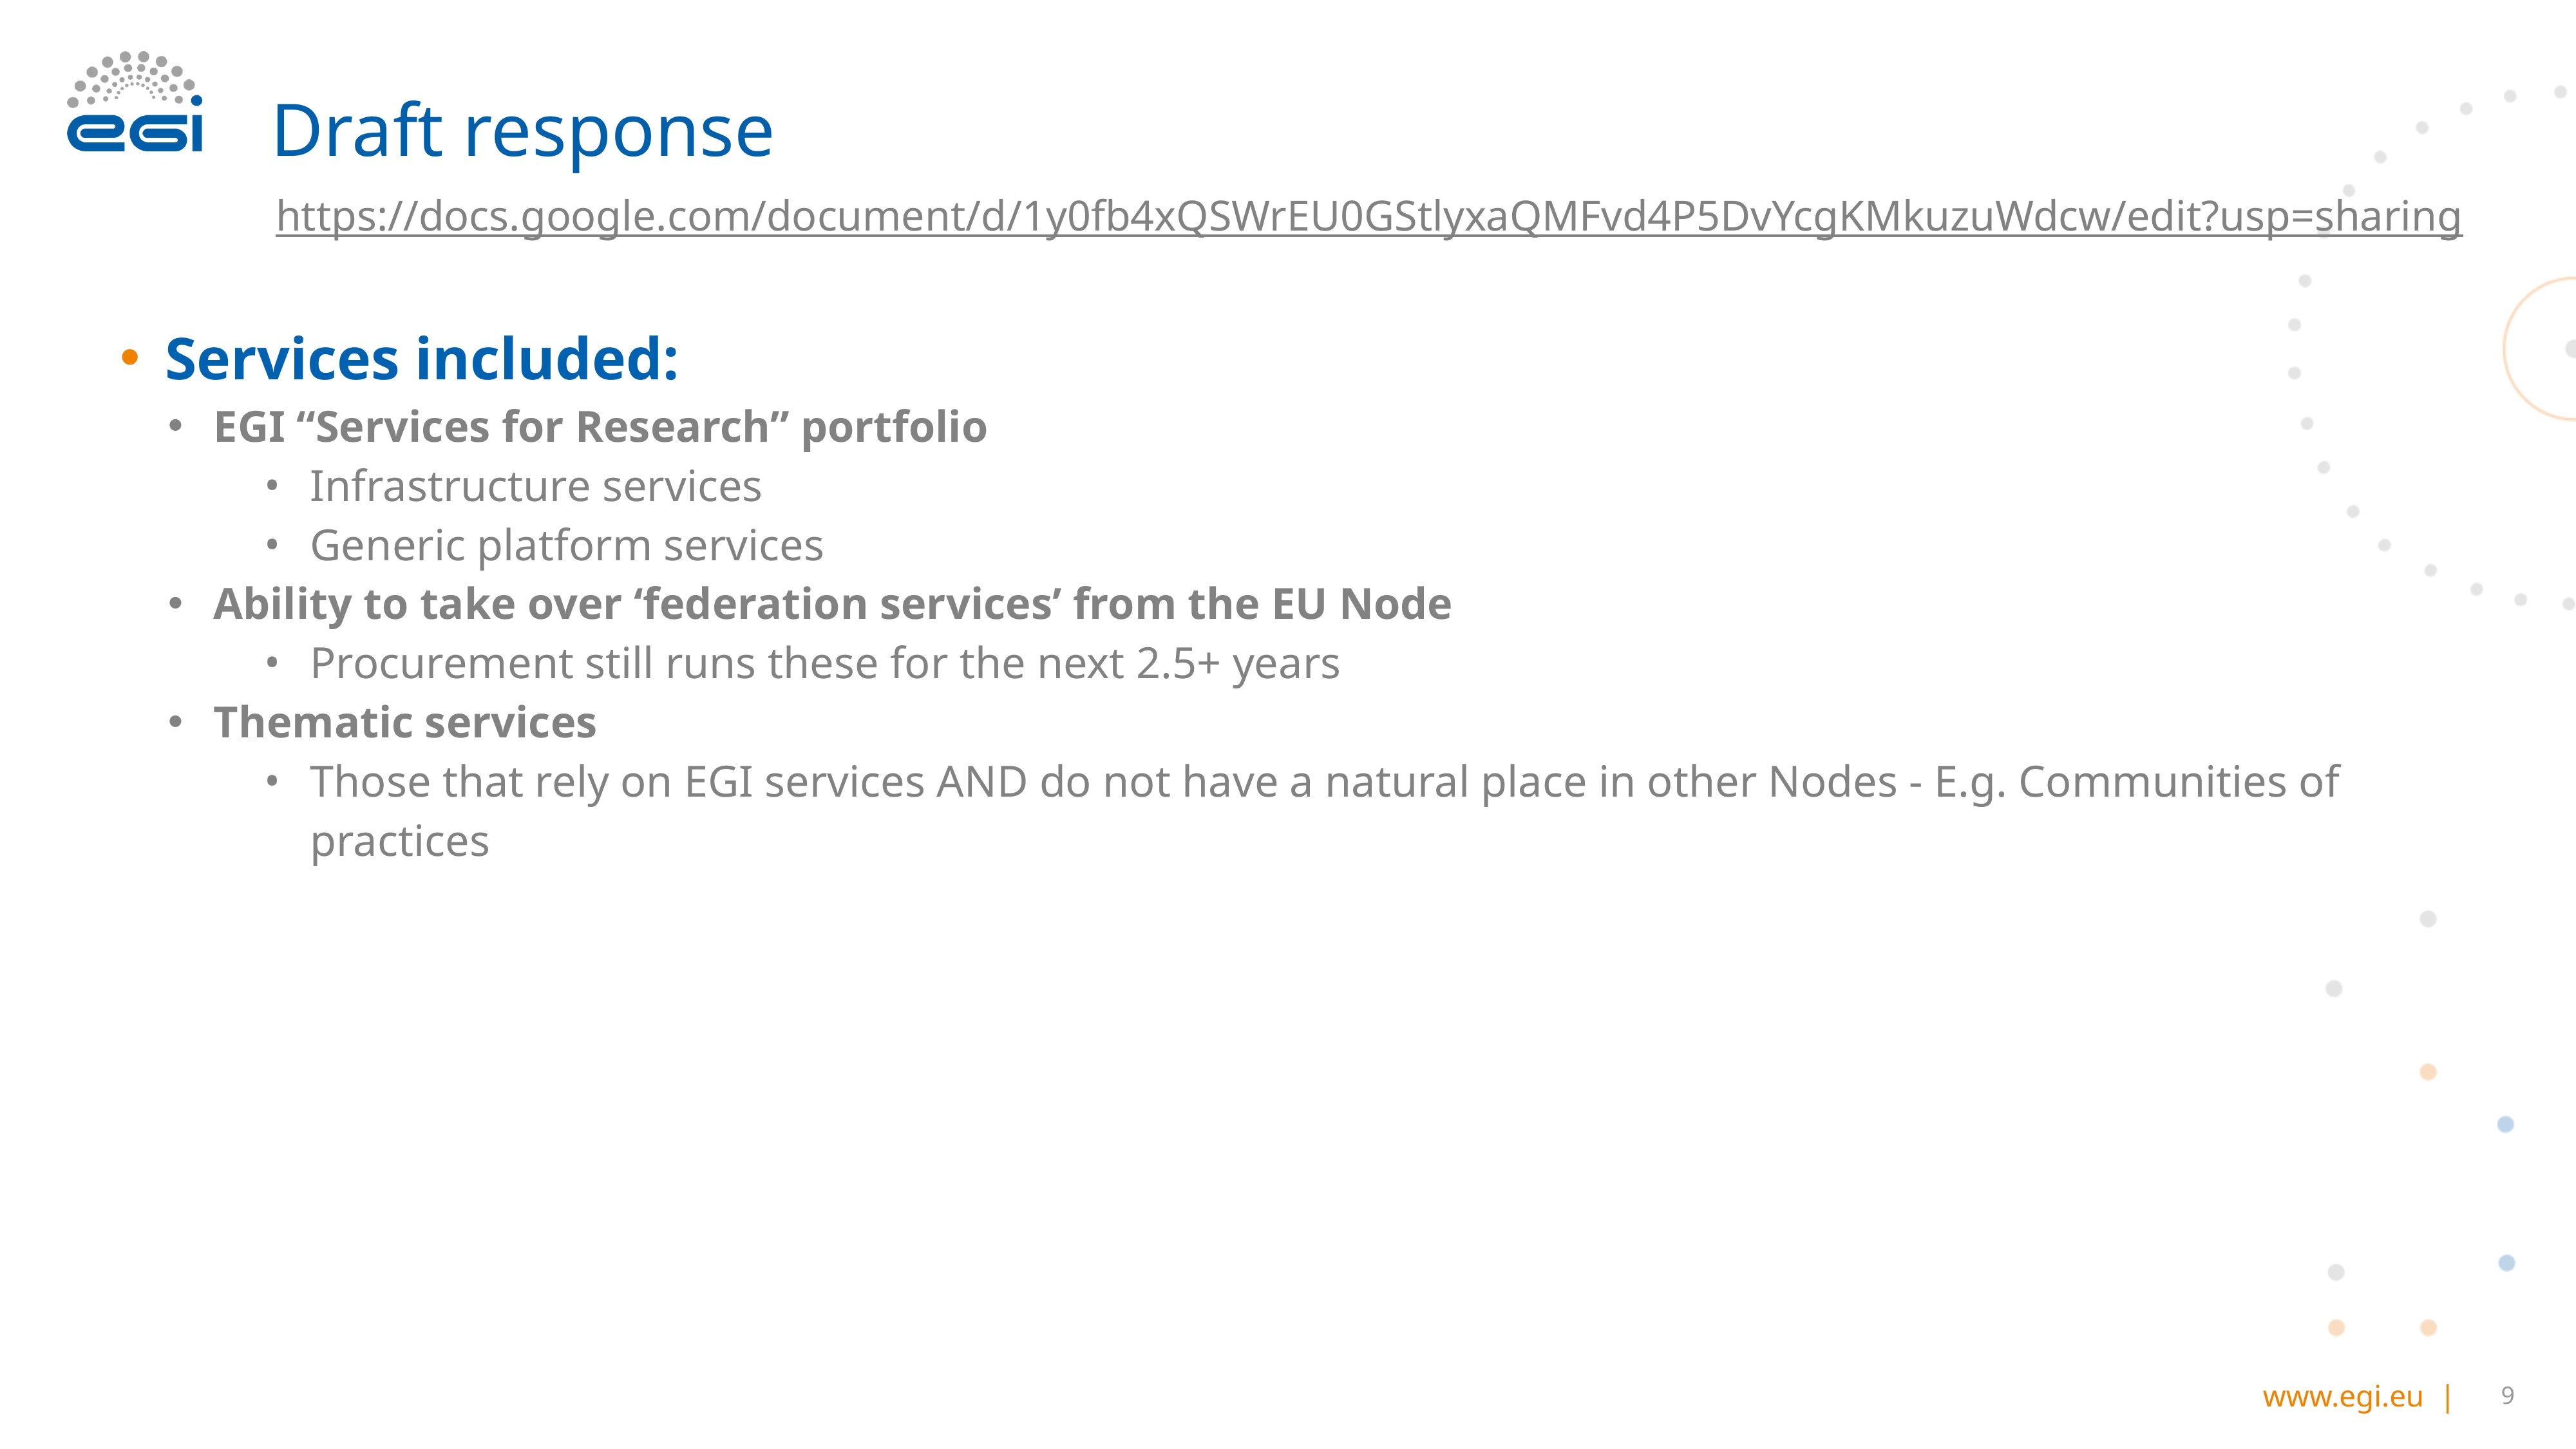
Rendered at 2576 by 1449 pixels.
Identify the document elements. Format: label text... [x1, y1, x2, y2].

slide_number ‹#› [2452, 971, 2524, 1449]
picture [67, 51, 202, 151]
title Draft response [270, 6, 2576, 249]
list Services included: EGI “Services for Research” portfolio Infrastructure services Generic platform services Ability to take over ‘federation services’ from the EU Node Procurement still runs these for the next 2.5+ years Thematic services Those that rely on EGI services AND do not have a natural place in other Nodes - E.g. Communities of practices [107, 307, 2493, 1182]
